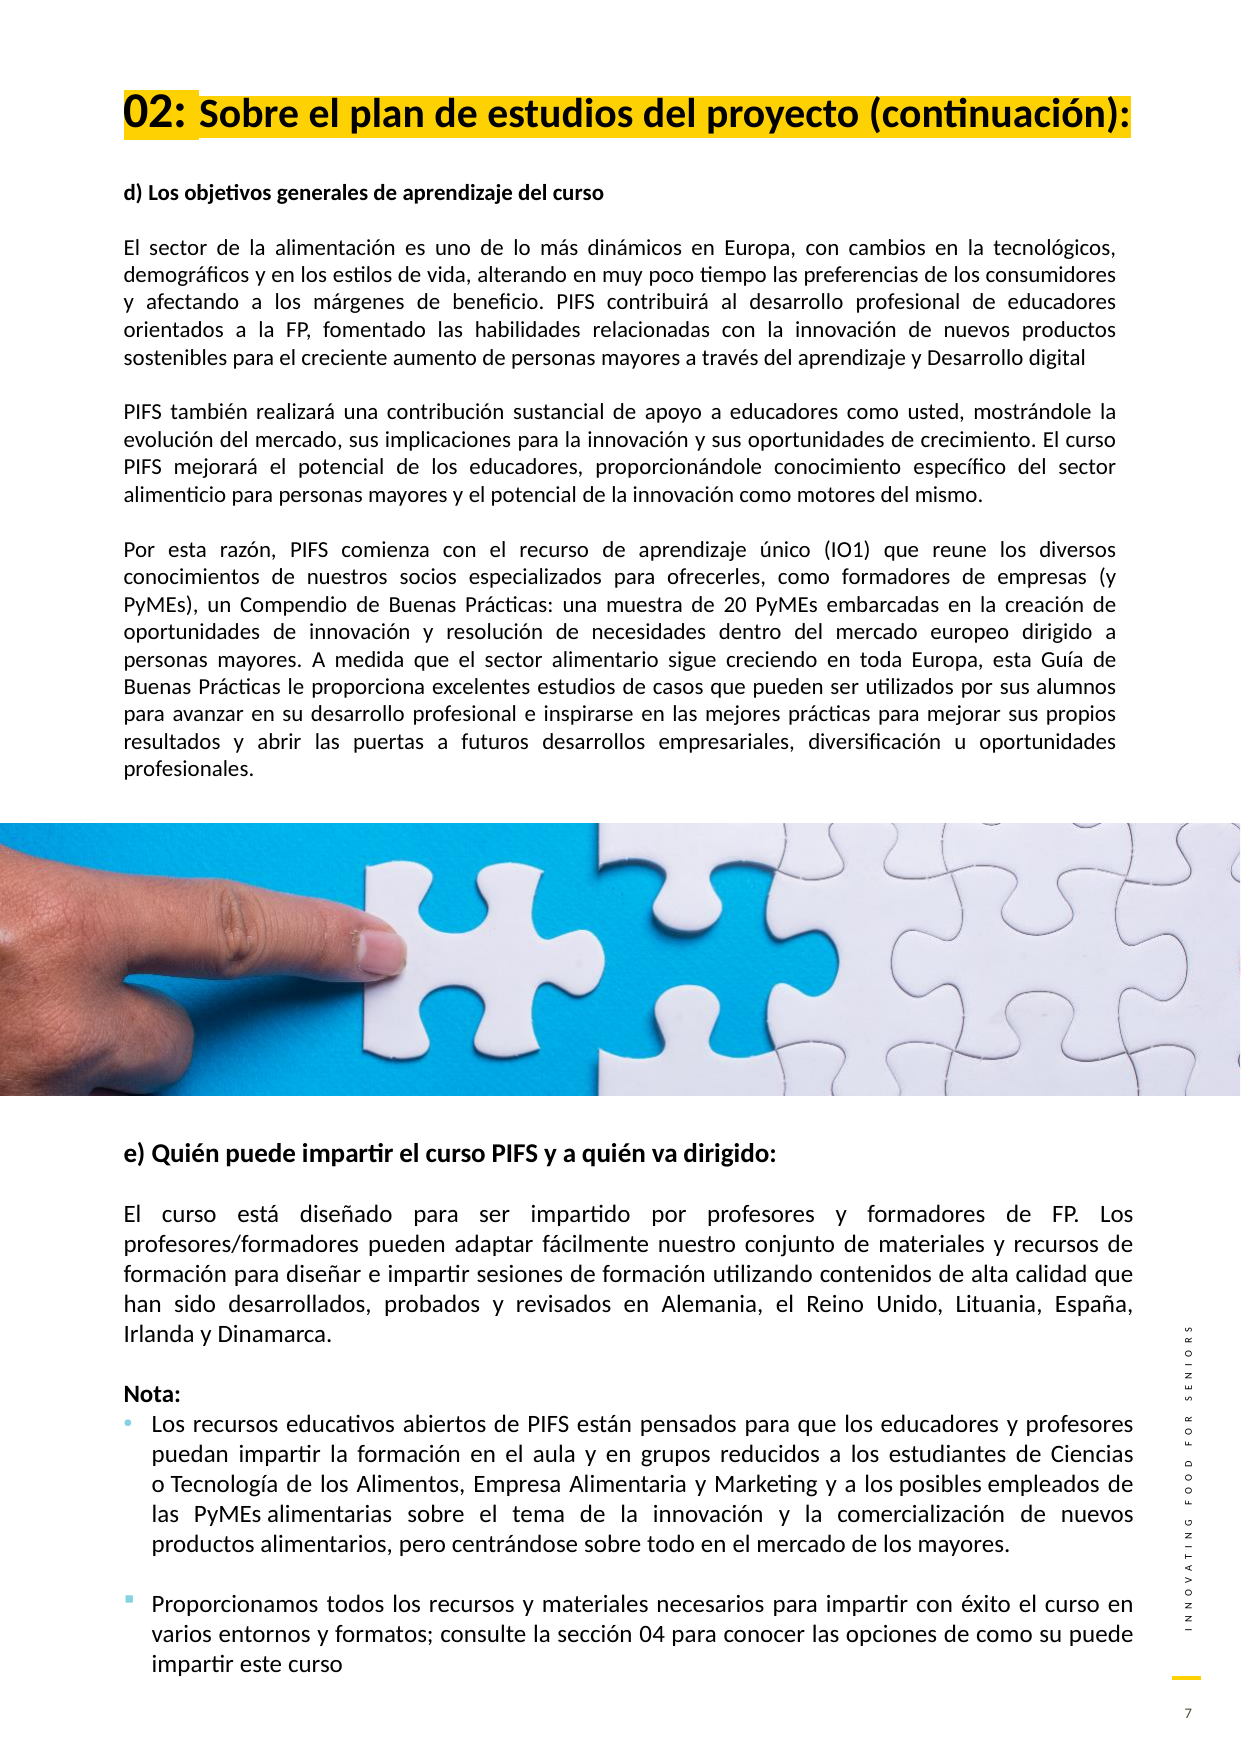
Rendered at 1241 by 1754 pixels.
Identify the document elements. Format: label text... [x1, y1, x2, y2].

list 02: Sobre el plan de estudios del proyecto (continuación): [108, 77, 1230, 181]
text_box e) Quién puede impartir el curso PIFS y a quién va dirigido: El curso está diseñado para ser impartido por profesores y formadores de FP. Los profesores/formadores pueden adaptar fácilmente nuestro conjunto de materiales y recursos de formación para diseñar e impartir sesiones de formación utilizando contenidos de alta calidad que han sido desarrollados, probados y revisados en Alemania, el Reino Unido, Lituania, España, Irlanda y Dinamarca. Nota: Los recursos educativos abiertos de PIFS están pensados para que los educadores y profesores puedan impartir la formación en el aula y en grupos reducidos a los estudiantes de Ciencias o Tecnología de los Alimentos, Empresa Alimentaria y Marketing y a los posibles empleados de las PyMEs alimentarias sobre el tema de la innovación y la comercialización de nuevos productos alimentarios, pero centrándose sobre todo en el mercado de los mayores. Proporcionamos todos los recursos y materiales necesarios para impartir con éxito el curso en varios entornos y formatos; consulte la sección 04 para conocer las opciones de como su puede impartir este curso [108, 1128, 1149, 1685]
picture [0, 844, 606, 1096]
picture [598, 823, 1241, 1096]
list d) Los objetivos generales de aprendizaje del curso El sector de la alimentación es uno de lo más dinámicos en Europa, con cambios en la tecnológicos, demográficos y en los estilos de vida, alterando en muy poco tiempo las preferencias de los consumidores y afectando a los márgenes de beneficio. PIFS contribuirá al desarrollo profesional de educadores orientados a la FP, fomentado las habilidades relacionadas con la innovación de nuevos productos sostenibles para el creciente aumento de personas mayores a través del aprendizaje y Desarrollo digital PIFS también realizará una contribución sustancial de apoyo a educadores como usted, mostrándole la evolución del mercado, sus implicaciones para la innovación y sus oportunidades de crecimiento. El curso PIFS mejorará el potencial de los educadores, proporcionándole conocimiento específico del sector alimenticio para personas mayores y el potencial de la innovación como motores del mismo. Por esta razón, PIFS comienza con el recurso de aprendizaje único (IO1) que reune los diversos conocimientos de nuestros socios especializados para ofrecerles, como formadores de empresas (y PyMEs), un Compendio de Buenas Prácticas: una muestra de 20 PyMEs embarcadas en la creación de oportunidades de innovación y resolución de necesidades dentro del mercado europeo dirigido a personas mayores. A medida que el sector alimentario sigue creciendo en toda Europa, esta Guía de Buenas Prácticas le proporciona excelentes estudios de casos que pueden ser utilizados por sus alumnos para avanzar en su desarrollo profesional e inspirarse en las mejores prácticas para mejorar sus propios resultados y abrir las puertas a futuros desarrollos empresariales, diversificación u oportunidades profesionales. [108, 181, 1132, 732]
